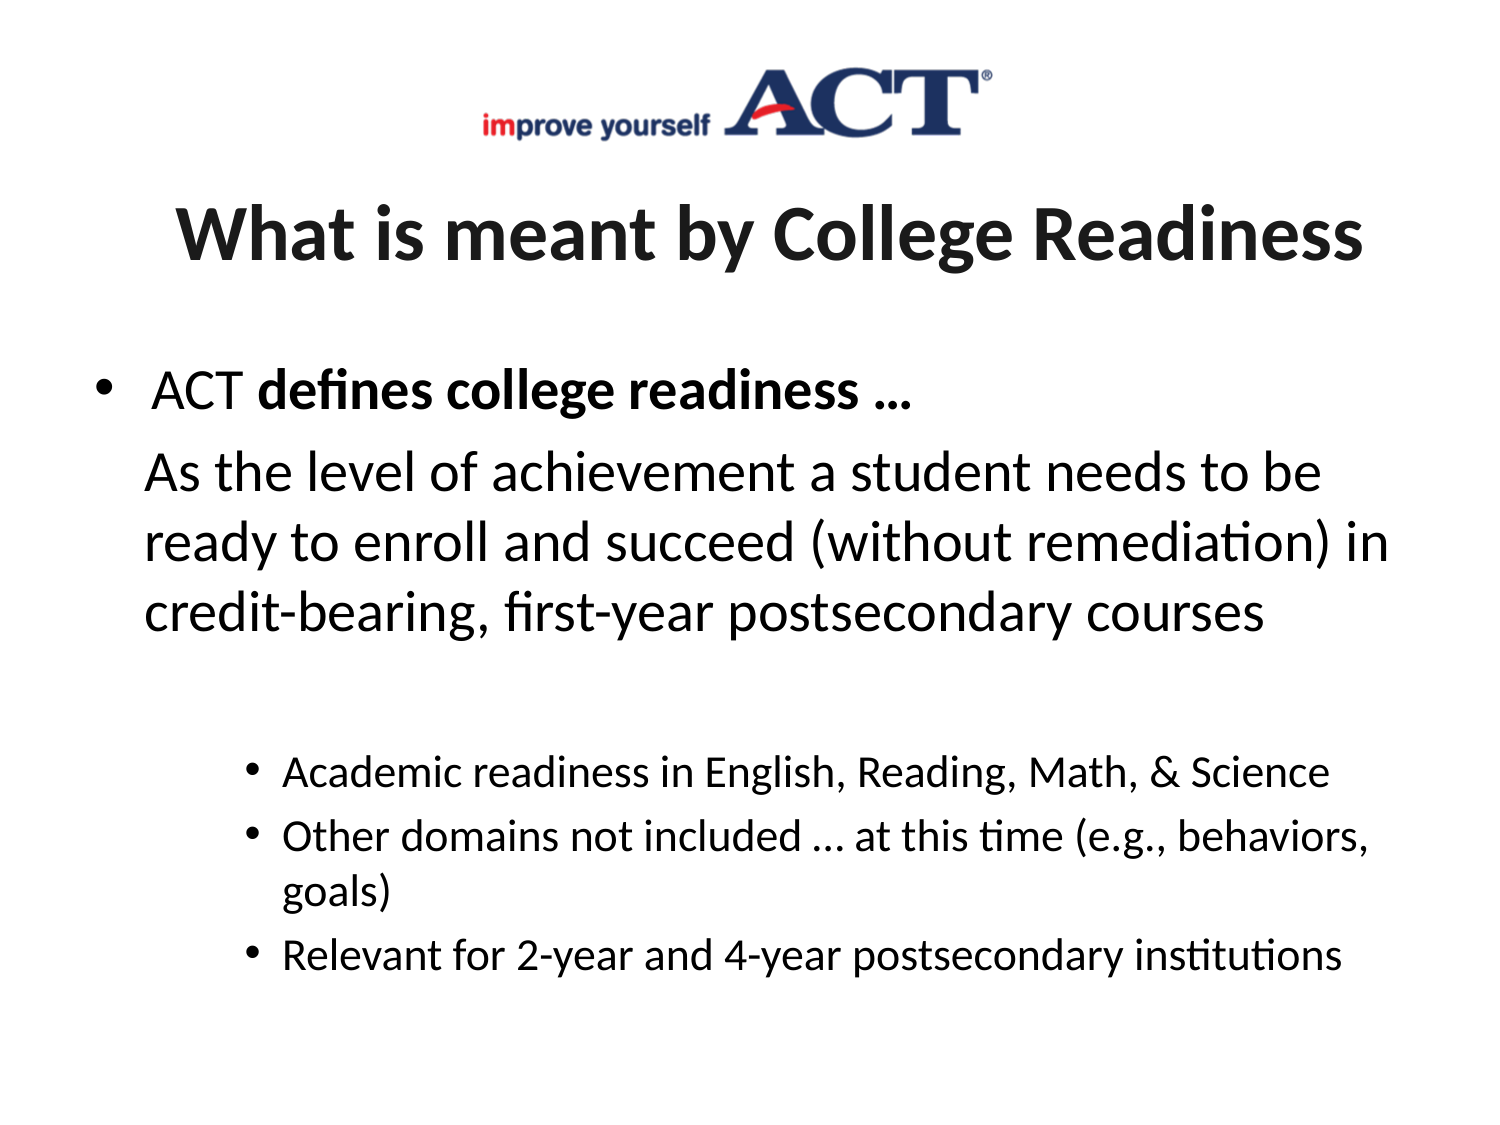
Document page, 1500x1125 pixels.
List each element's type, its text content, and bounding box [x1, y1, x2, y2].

title What is meant by College Readiness [71, 171, 369, 285]
picture [374, 0, 1086, 387]
title What is meant by College Readiness [1090, 171, 1469, 285]
list ACT defines college readiness … As the level of achievement a student needs to be ready to enroll and succeed (without remediation) in credit-bearing, first-year postsecondary courses Academic readiness in English, Reading, Math, & Science Other domains not included … at this time (e.g., behaviors, goals) Relevant for 2-year and 4-year postsecondary institutions [79, 262, 1450, 1125]
